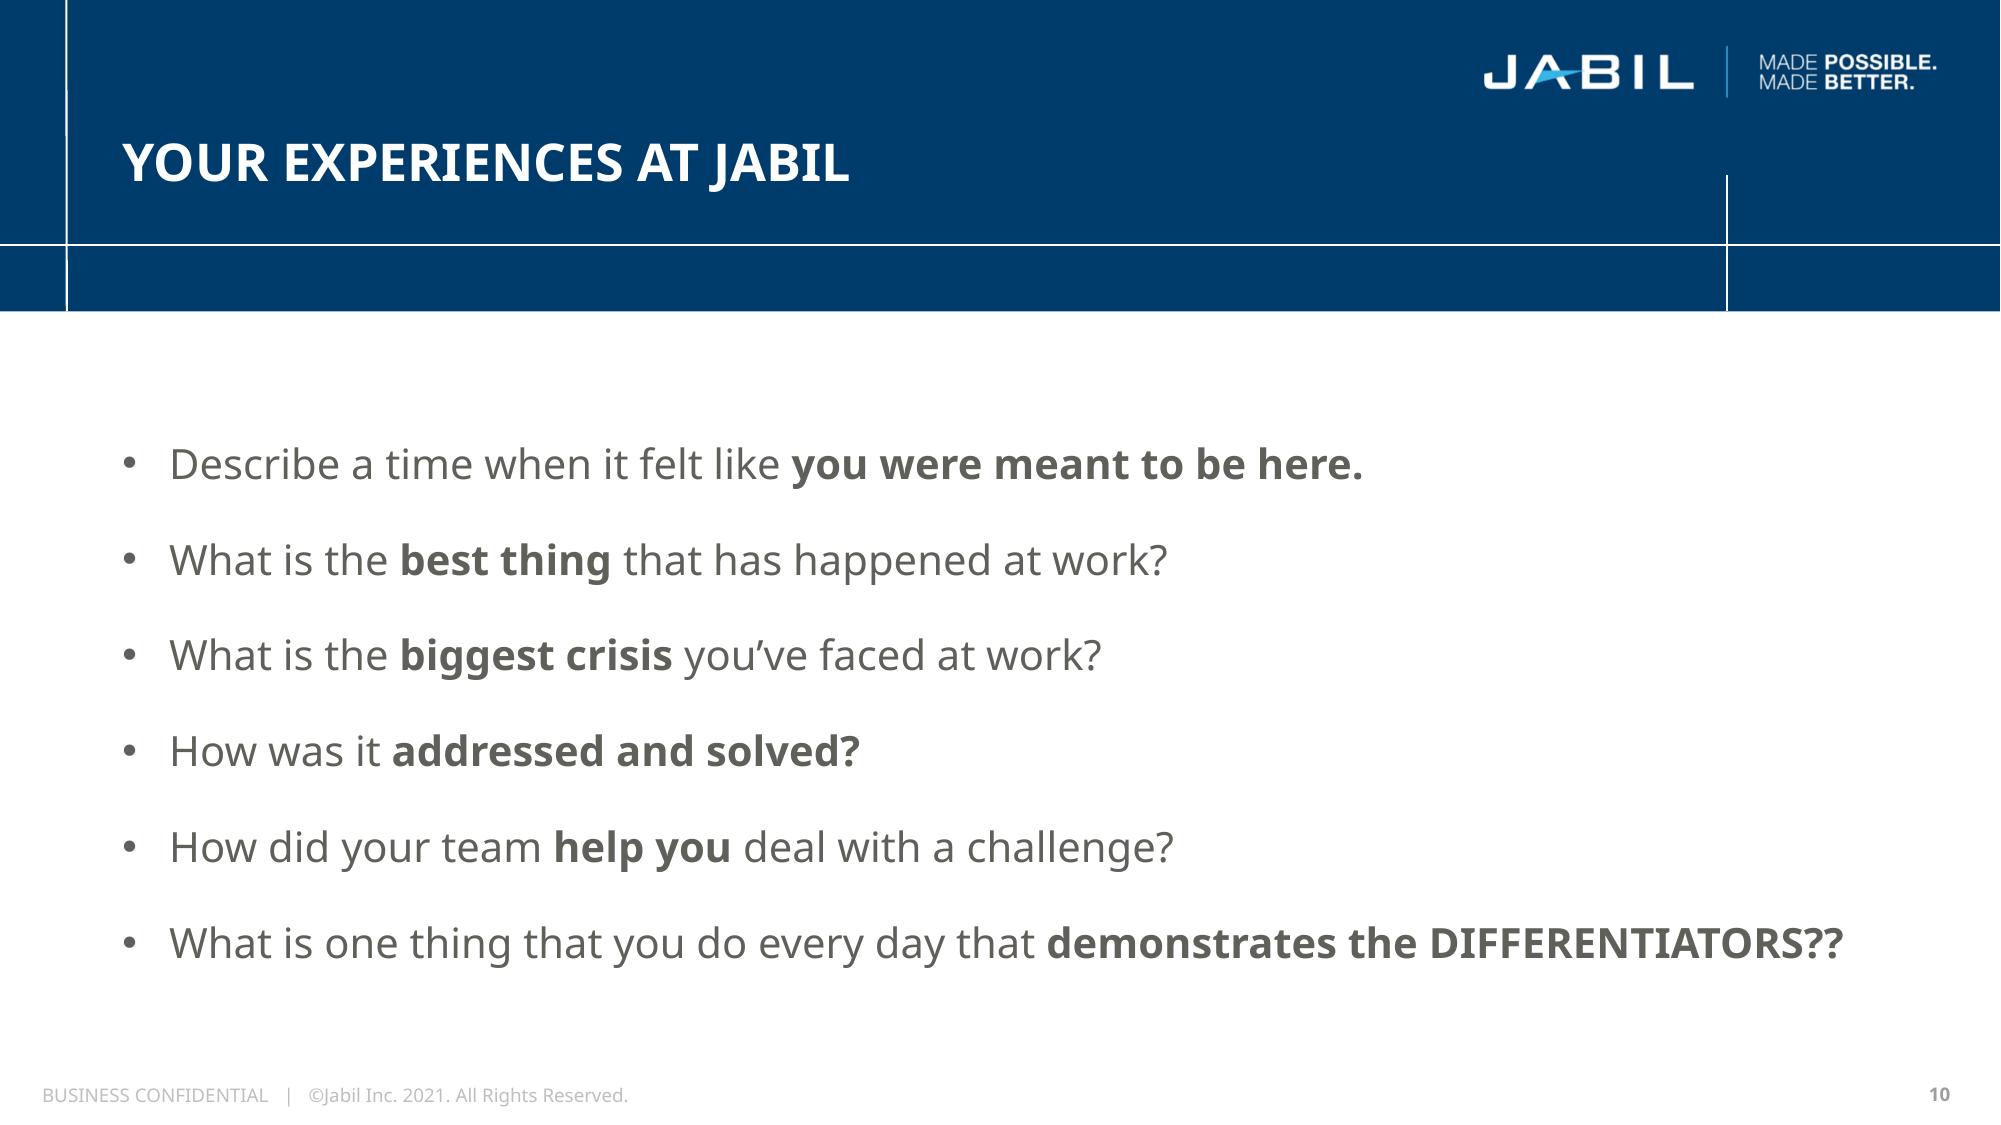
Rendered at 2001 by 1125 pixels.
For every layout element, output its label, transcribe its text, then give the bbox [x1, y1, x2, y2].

slide_number 10 [1515, 1065, 1966, 1125]
title YOUR EXPERIENCES AT JABIL [107, 84, 1233, 246]
picture [1478, 41, 1949, 105]
text_box Describe a time when it felt like you were meant to be here. What is the best thing that has happened at work? What is the biggest crisis you’ve faced at work? How was it addressed and solved? How did your team help you deal with a challenge? What is one thing that you do every day that demonstrates the DIFFERENTIATORS?? [107, 404, 1931, 1008]
footer BUSINESS CONFIDENTIAL | ©Jabil Inc. 2021. All Rights Reserved. [26, 1065, 702, 1125]
